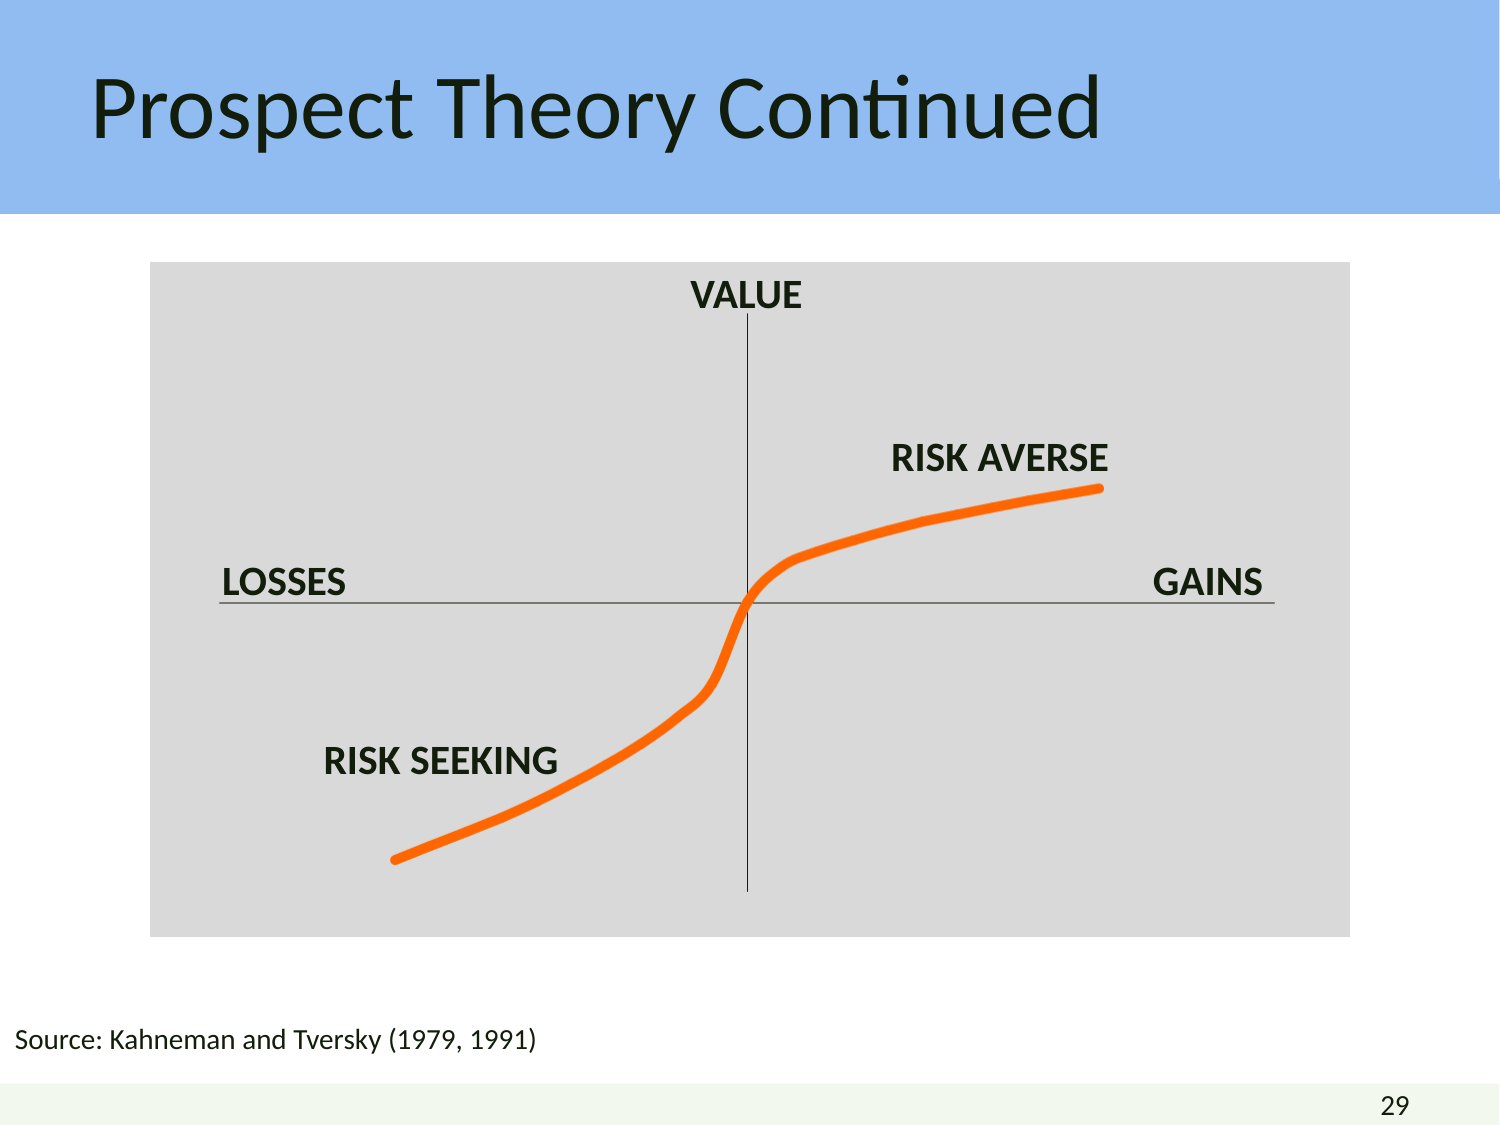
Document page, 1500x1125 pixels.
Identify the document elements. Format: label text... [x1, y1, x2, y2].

slide_number 29 [1074, 1078, 1426, 1125]
text_box Source: Kahneman and Tversky (1979, 1991) [0, 987, 1238, 1063]
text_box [149, 262, 1351, 938]
title Prospect Theory Continued [74, 42, 1436, 162]
